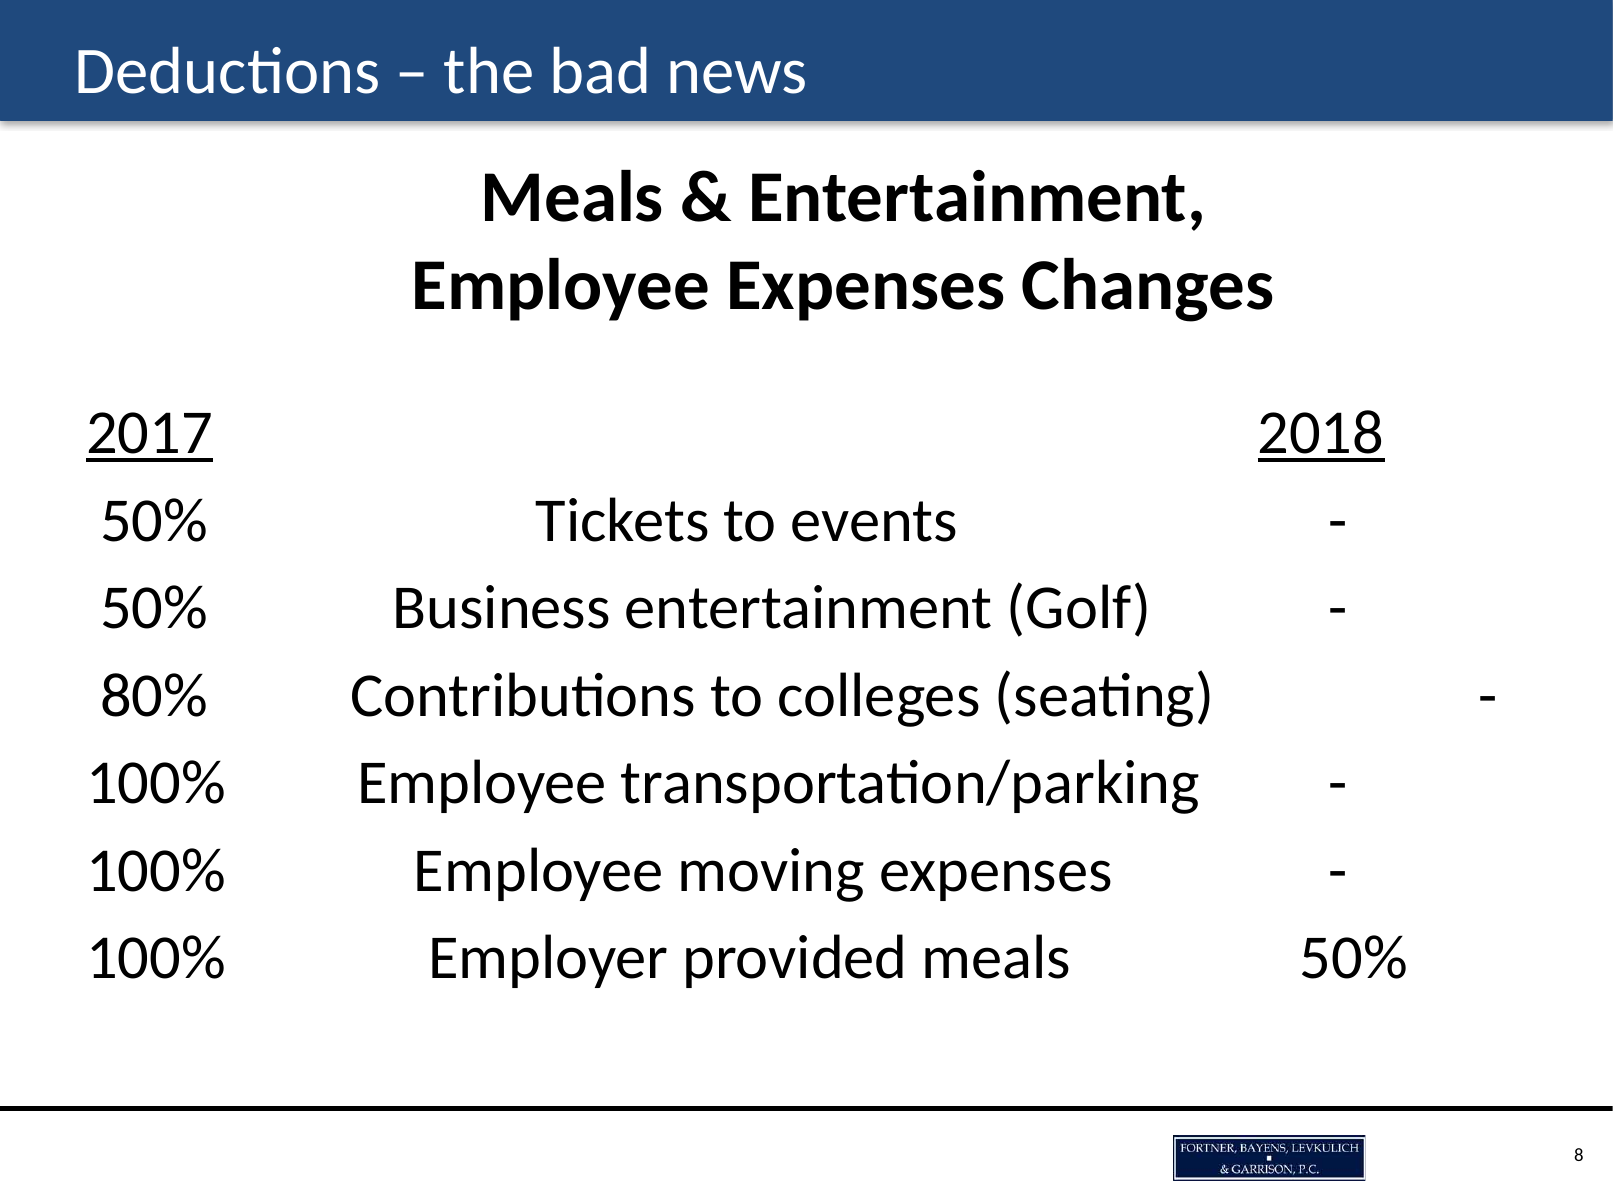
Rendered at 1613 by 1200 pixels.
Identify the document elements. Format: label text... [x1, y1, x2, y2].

picture [1173, 1135, 1366, 1181]
list Meals & Entertainment, Employee Expenses Changes 2017 2018 50% Tickets to events - 50% Business entertainment (Golf) - 80% Contributions to colleges (seating) - 100% Employee transportation/parking - 100% Employee moving expenses - 100% Employer provided meals 50% [0, 101, 1613, 889]
title Deductions – the bad news [59, 24, 1451, 101]
